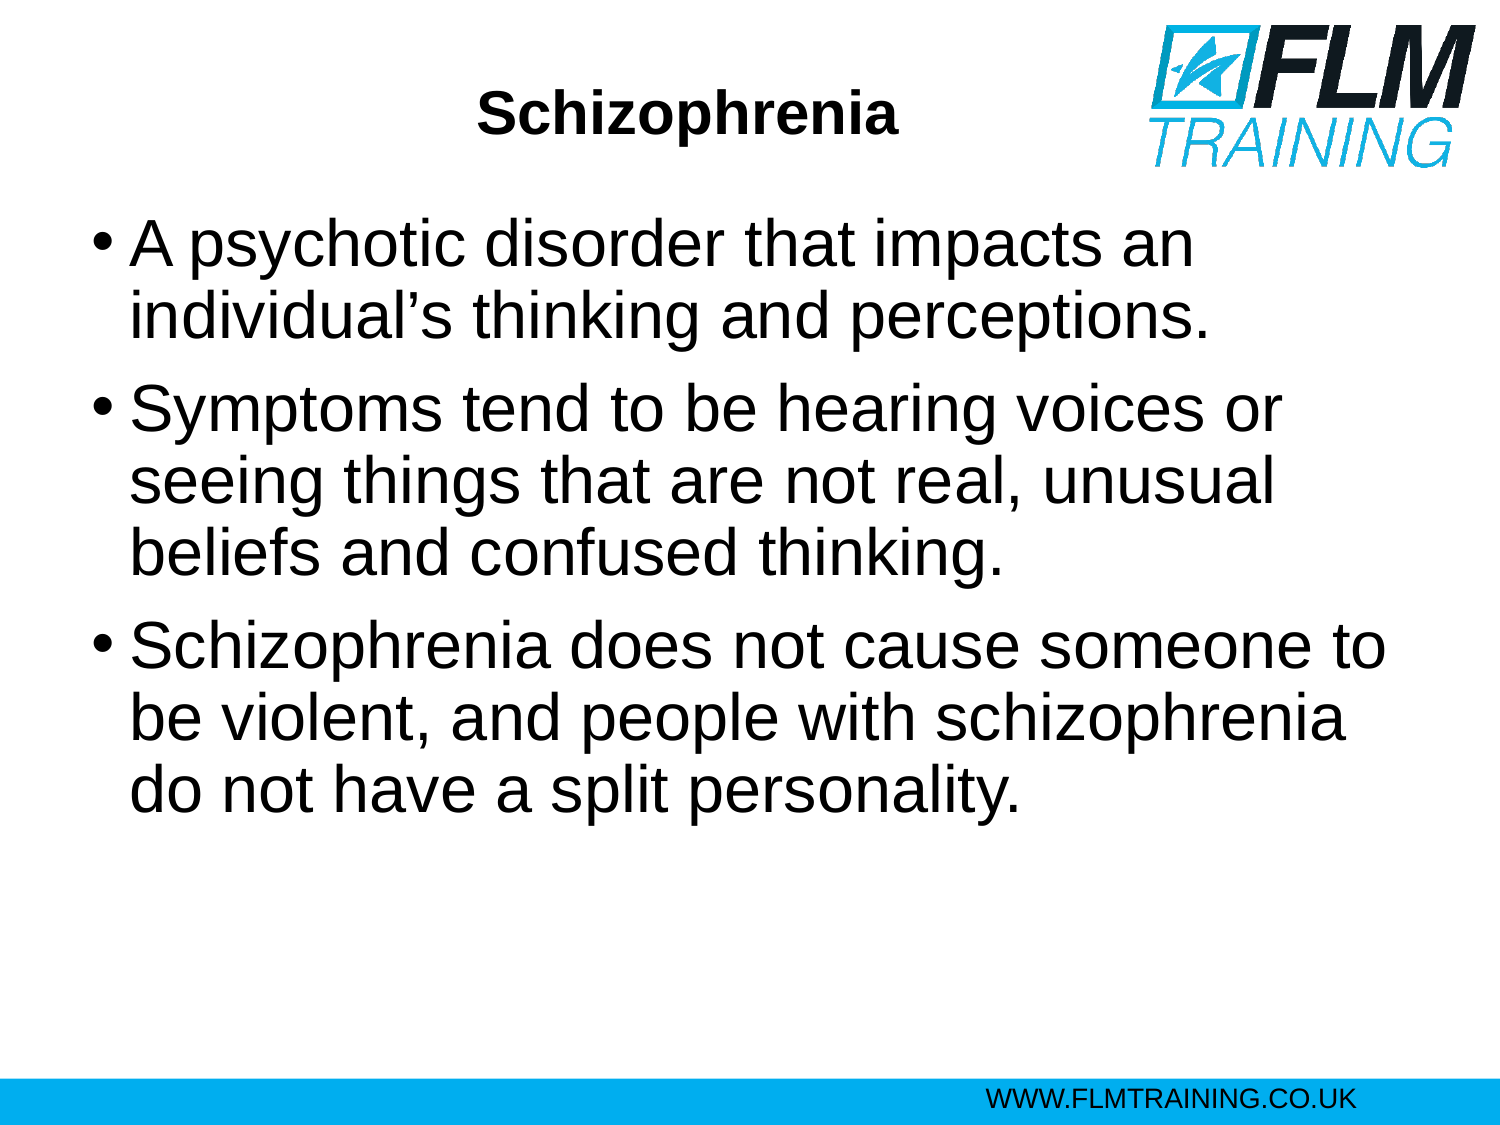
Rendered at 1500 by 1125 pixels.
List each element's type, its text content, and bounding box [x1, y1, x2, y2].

list A psychotic disorder that impacts an individual’s thinking and perceptions. Symptoms tend to be hearing voices or seeing things that are not real, unusual beliefs and confused thinking. Schizophrenia does not cause someone to be violent, and people with schizophrenia do not have a split personality. [76, 201, 1426, 897]
picture [1167, 34, 1249, 73]
title Schizophrenia [76, 73, 1299, 156]
picture [1143, 15, 1482, 177]
